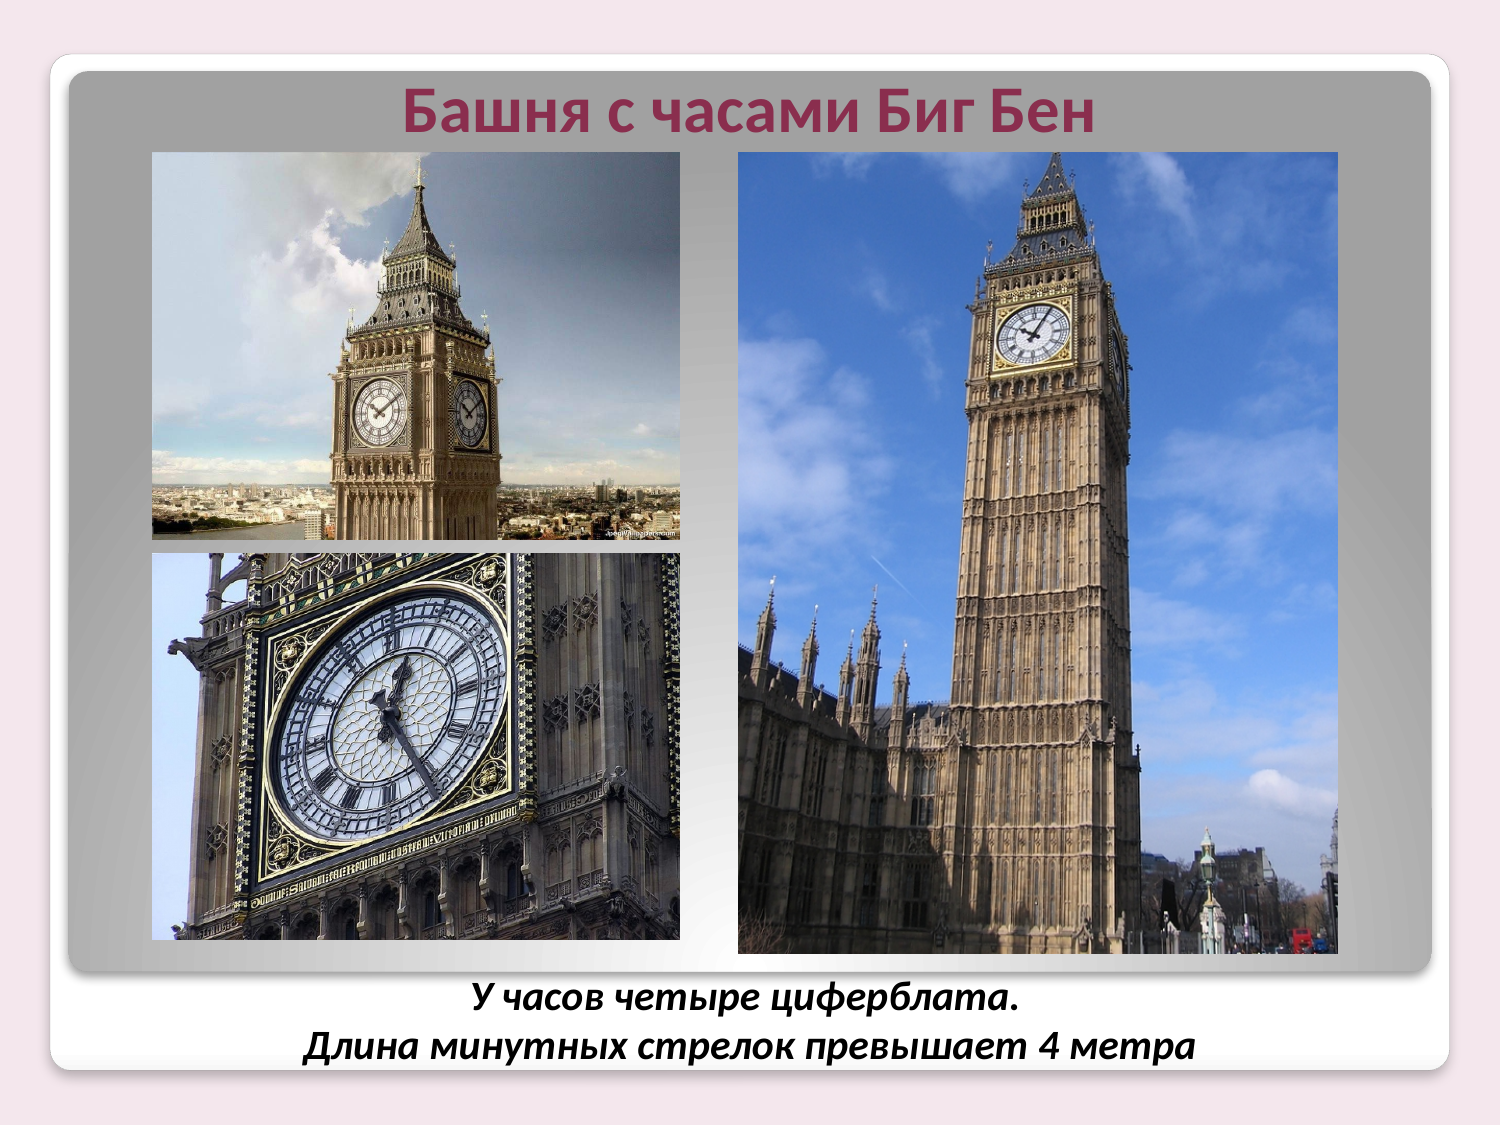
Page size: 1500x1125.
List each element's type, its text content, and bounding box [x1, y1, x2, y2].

text_box У часов четыре циферблата. Длина минутных стрелок превышает 4 метра [46, 960, 1454, 1076]
picture [737, 152, 1339, 954]
text_box Башня с часами Биг Бен [70, 58, 1430, 154]
picture [152, 152, 680, 540]
picture [152, 553, 680, 940]
